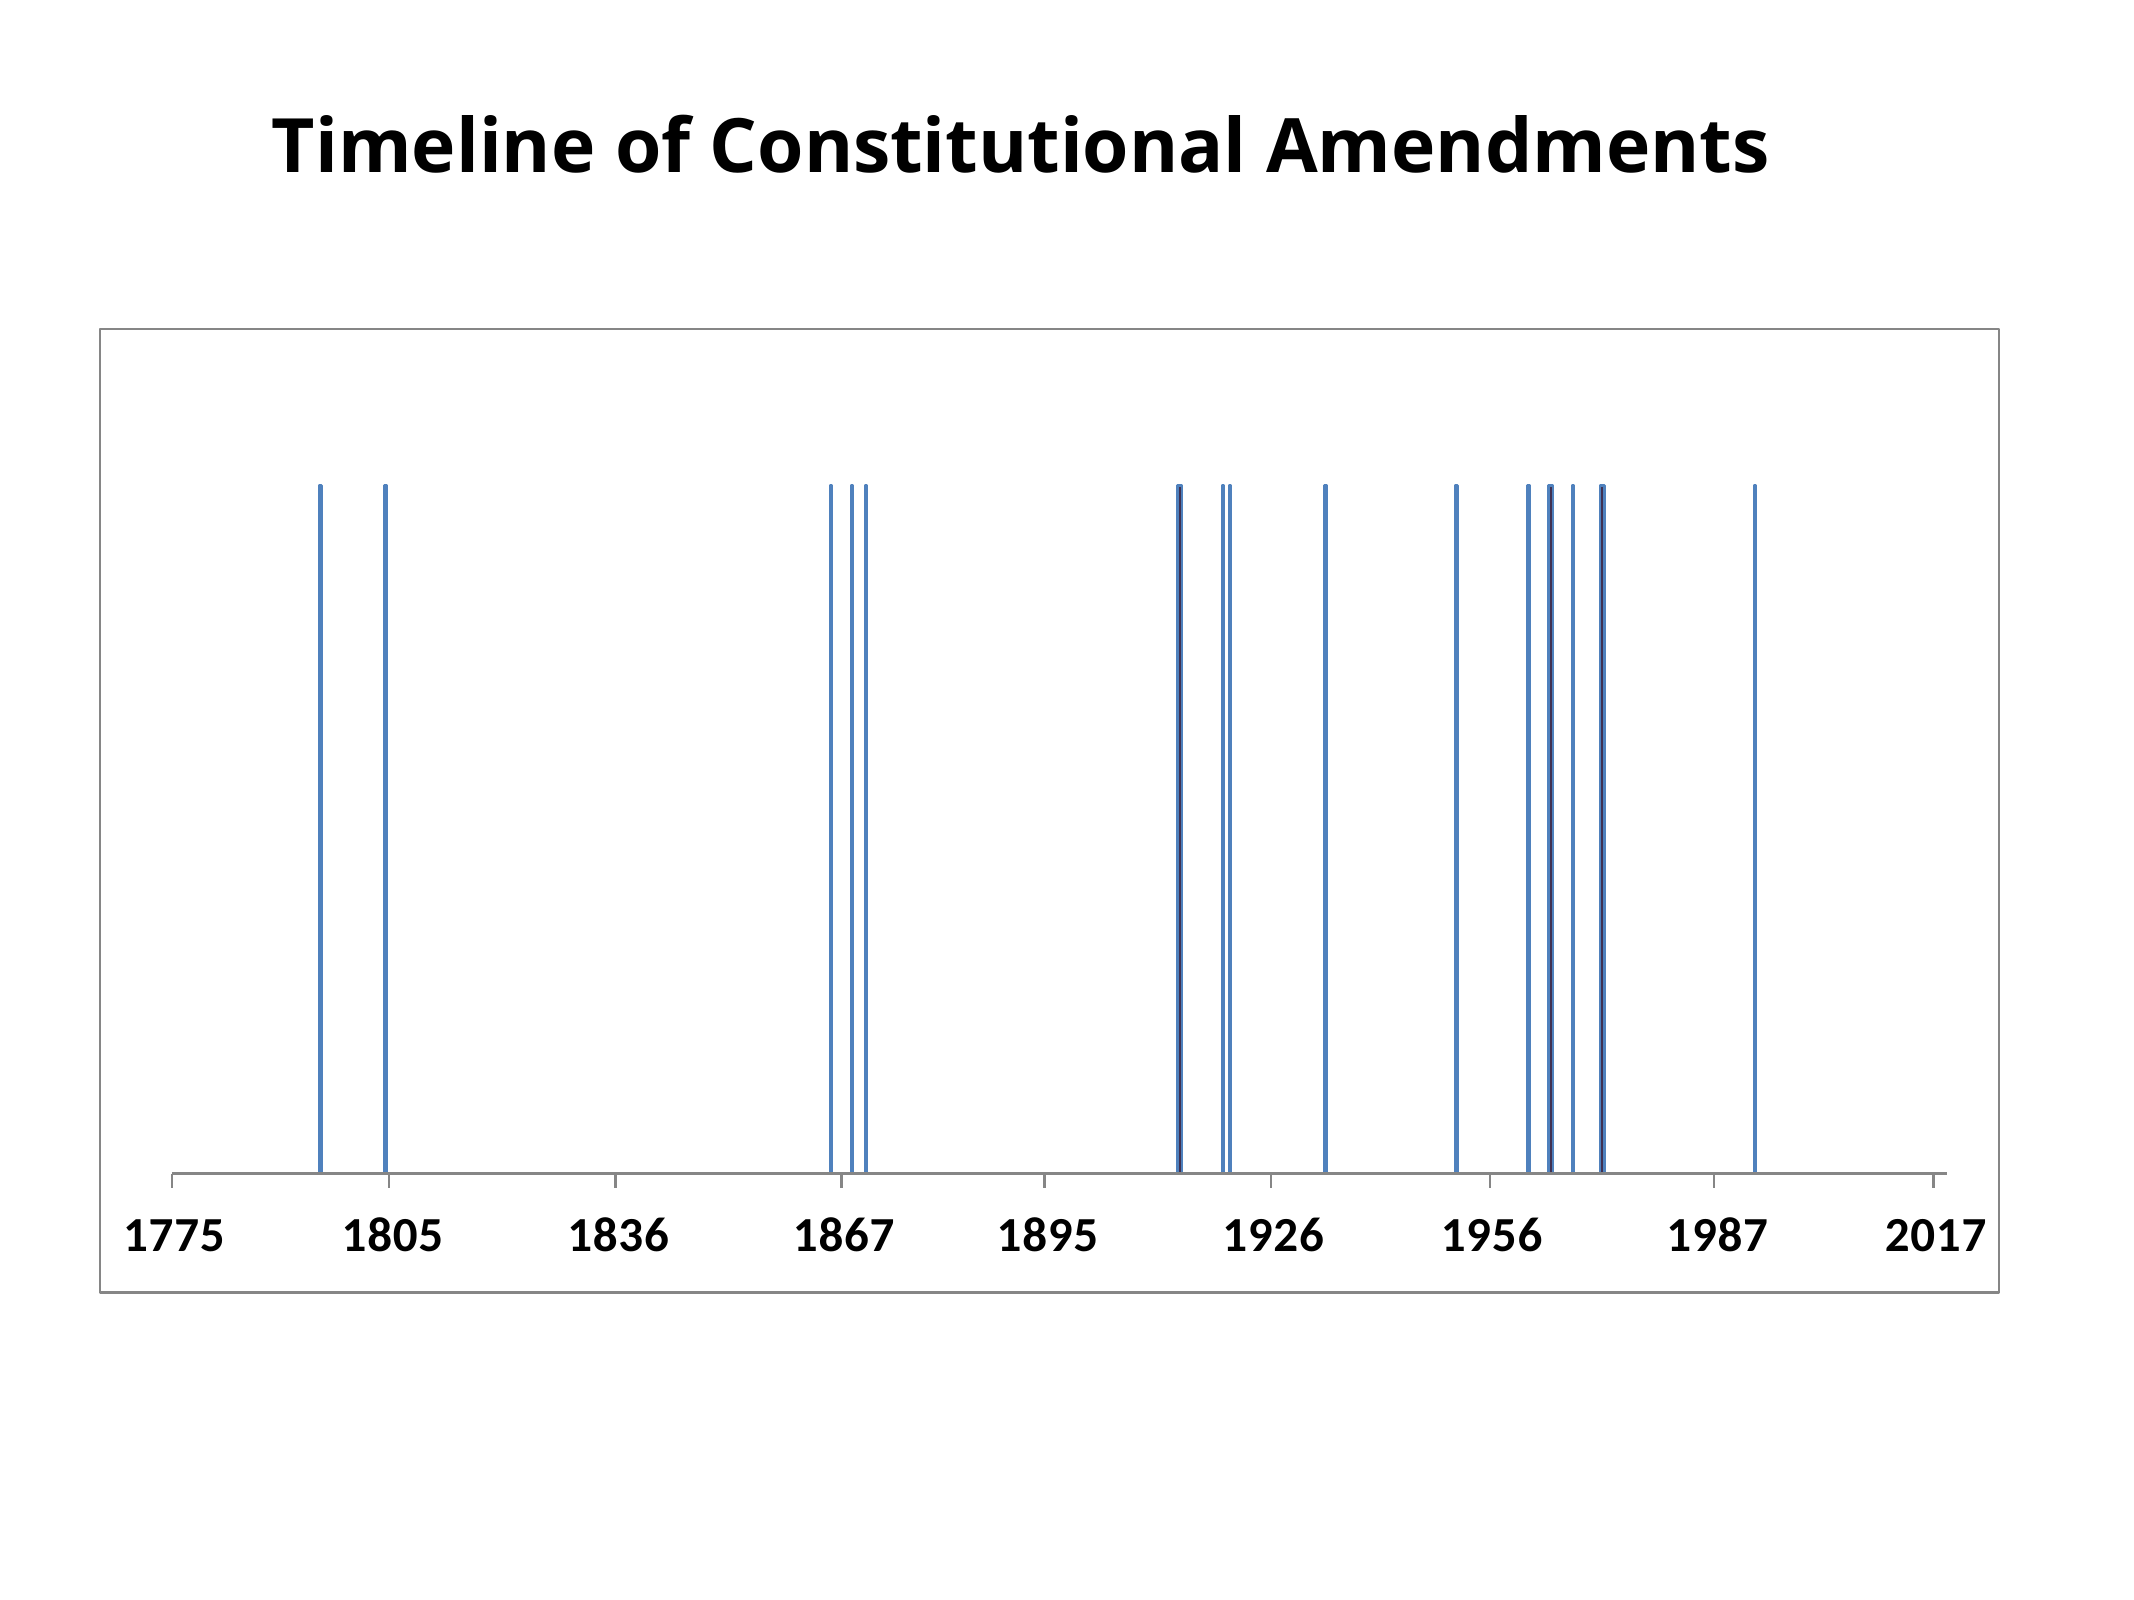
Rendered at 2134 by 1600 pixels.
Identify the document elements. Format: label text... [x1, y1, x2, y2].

picture [96, 325, 2000, 1294]
text_box Timeline of Constitutional Amendments [257, 90, 1786, 195]
